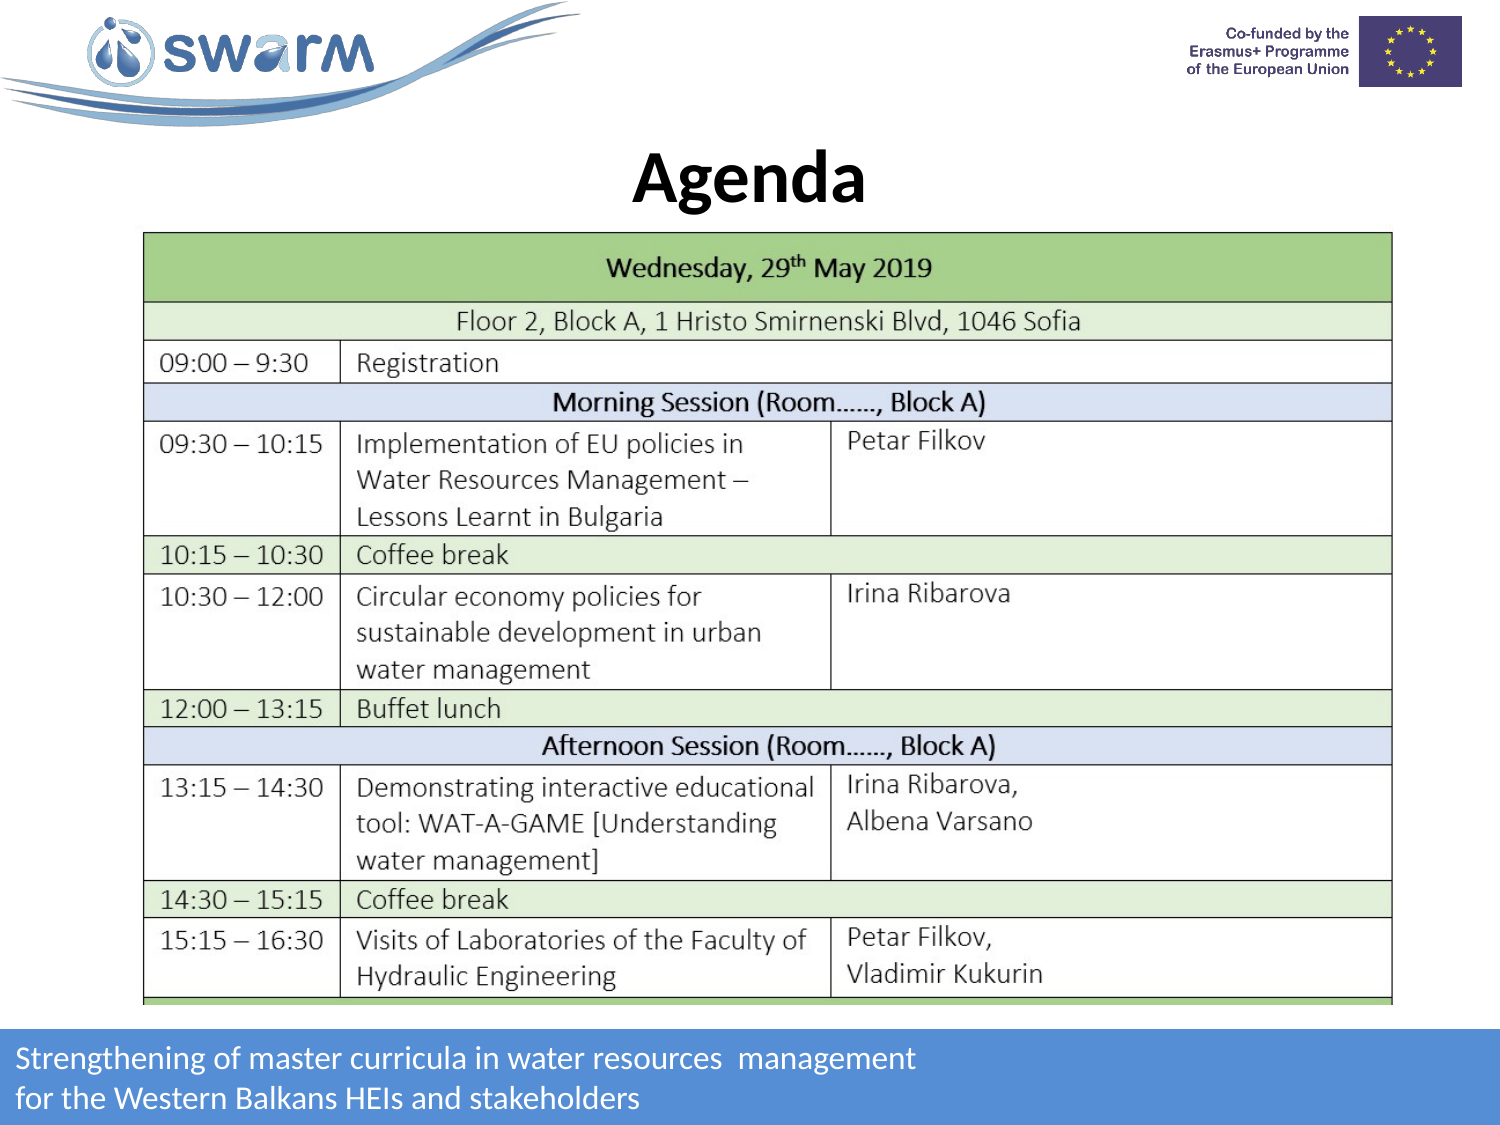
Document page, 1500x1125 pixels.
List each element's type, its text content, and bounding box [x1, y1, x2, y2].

text_box Strengthening of master curricula in water resources management for the Western Balkans HEIs and stakeholders [0, 1029, 1000, 1124]
text_box [0, 1027, 1500, 1125]
picture [1186, 16, 1463, 87]
picture [0, 0, 588, 156]
title Agenda [75, 120, 1425, 225]
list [135, 224, 1402, 1006]
